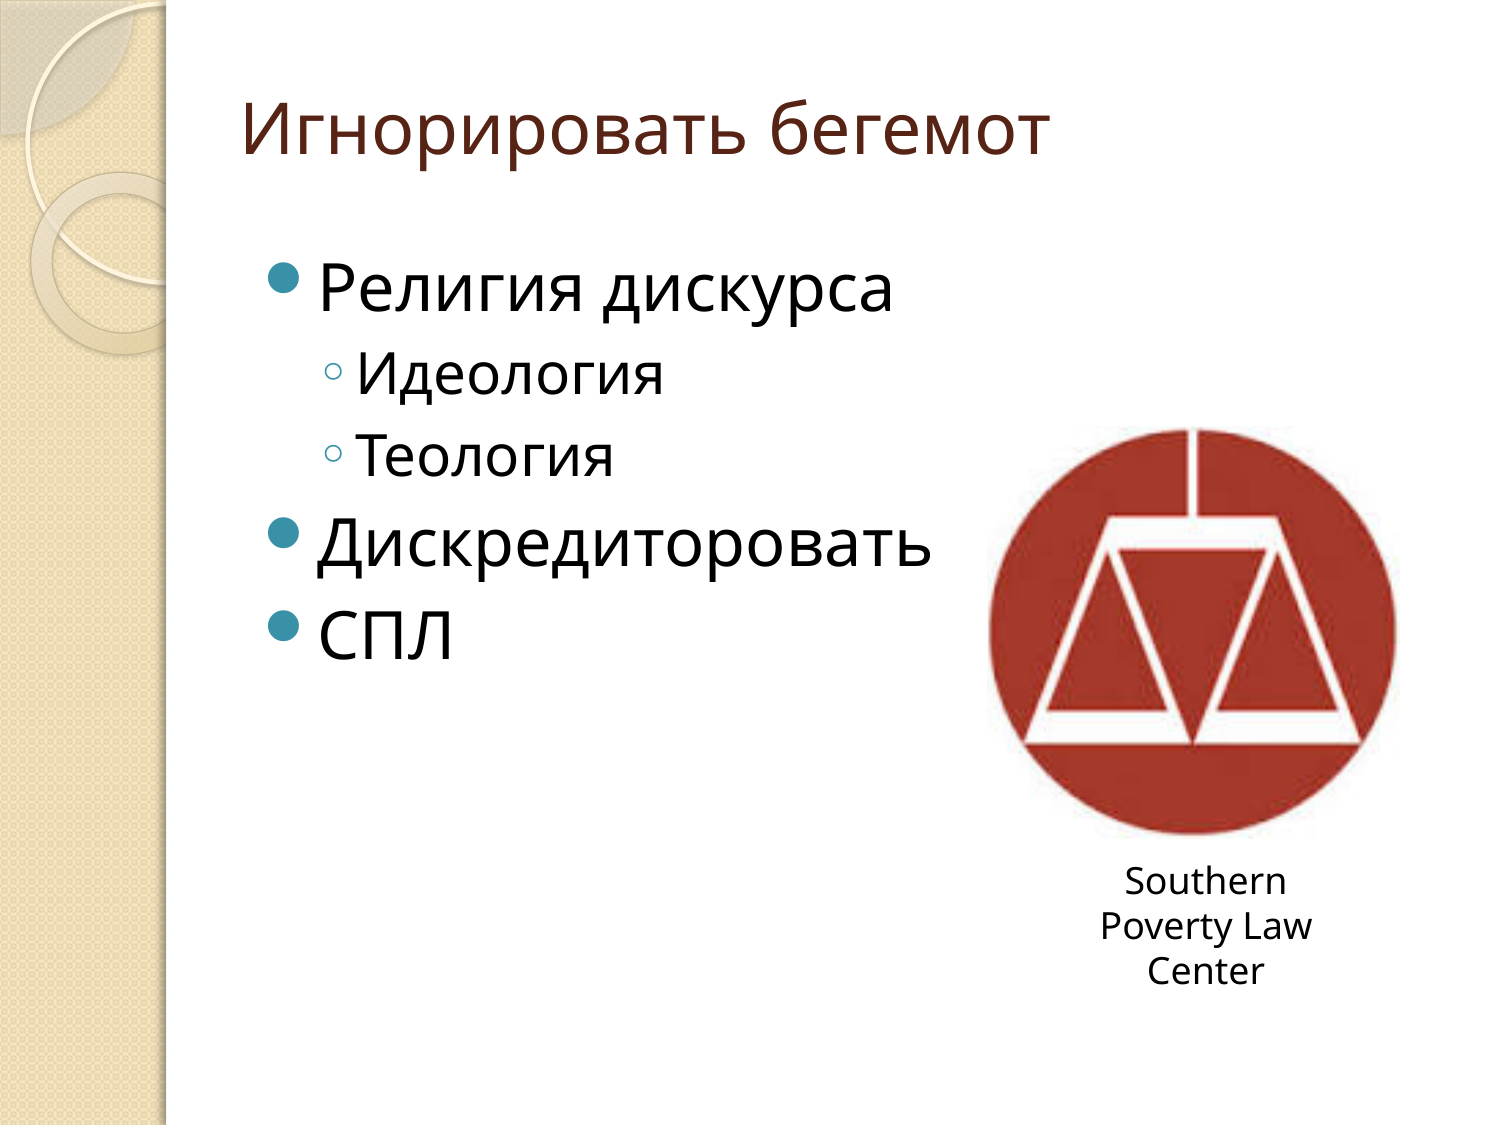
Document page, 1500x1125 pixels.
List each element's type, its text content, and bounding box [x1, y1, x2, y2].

text_box Southern Poverty Law Center [1049, 849, 1363, 1000]
list Религия дискурса Идеология Теология Дискредиторовать СПЛ [235, 237, 963, 1025]
title Игнорировать бегемот [225, 75, 1288, 263]
picture [987, 425, 1401, 839]
